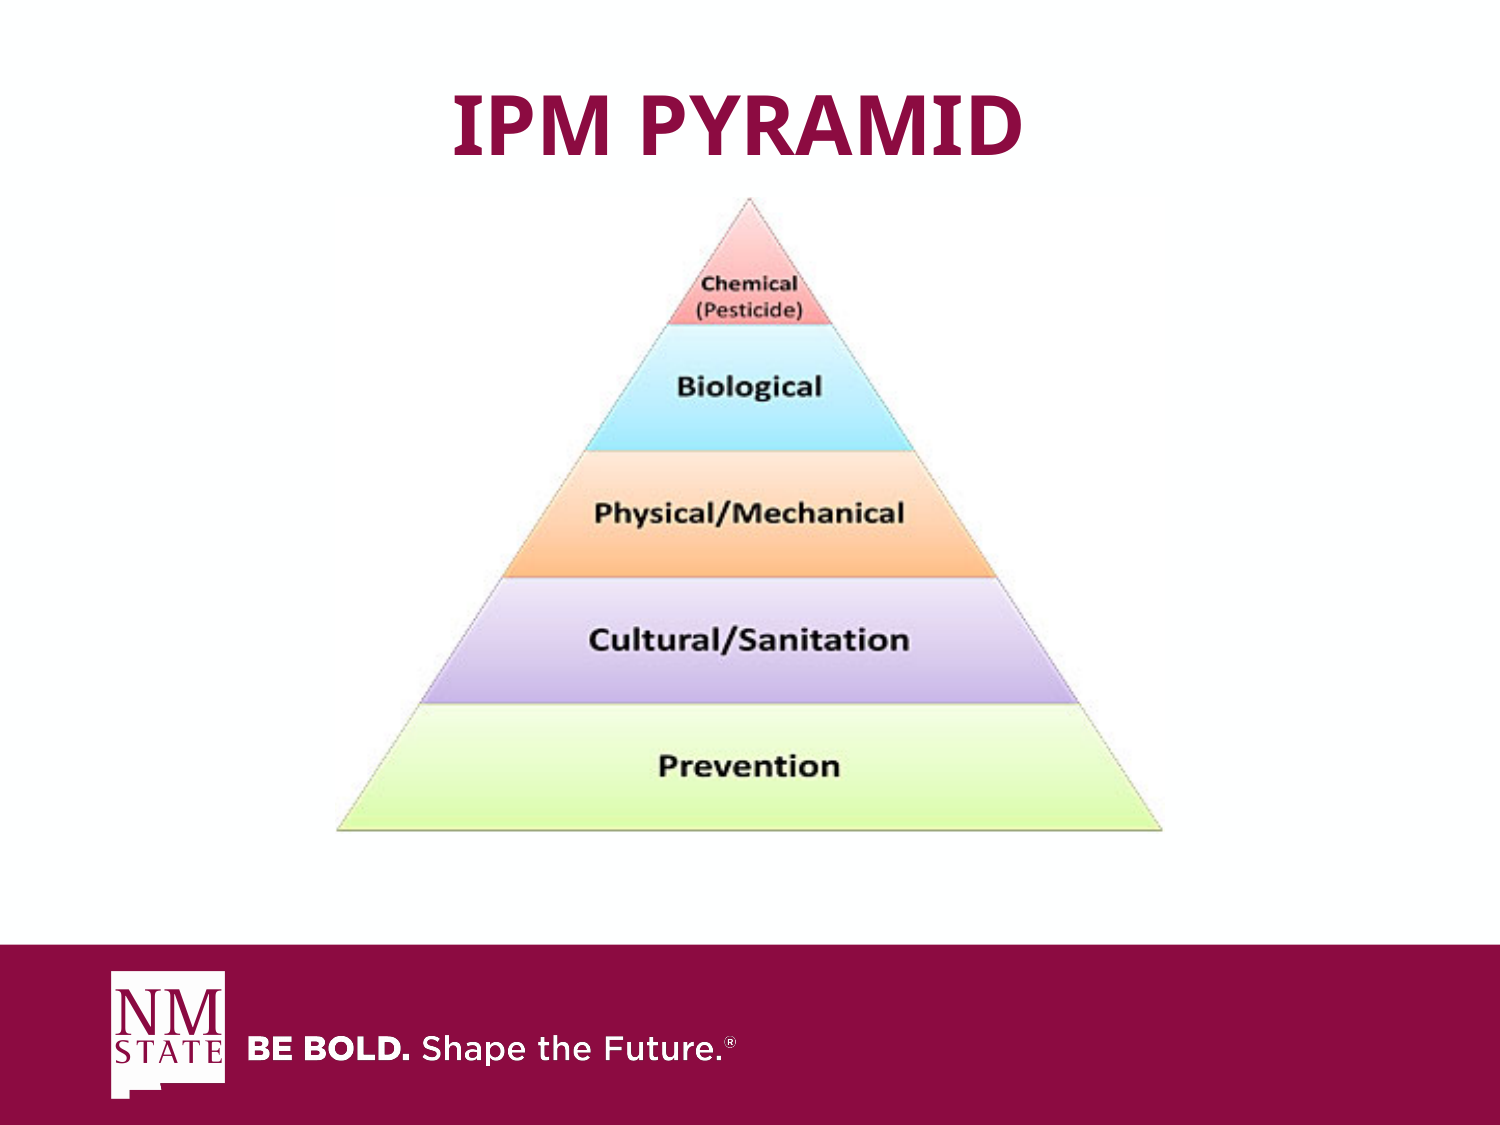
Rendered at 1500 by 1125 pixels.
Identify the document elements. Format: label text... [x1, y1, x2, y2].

picture [111, 971, 225, 1099]
title IPM PYRAMID [103, 59, 1397, 198]
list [335, 197, 1165, 834]
picture [247, 1021, 737, 1073]
